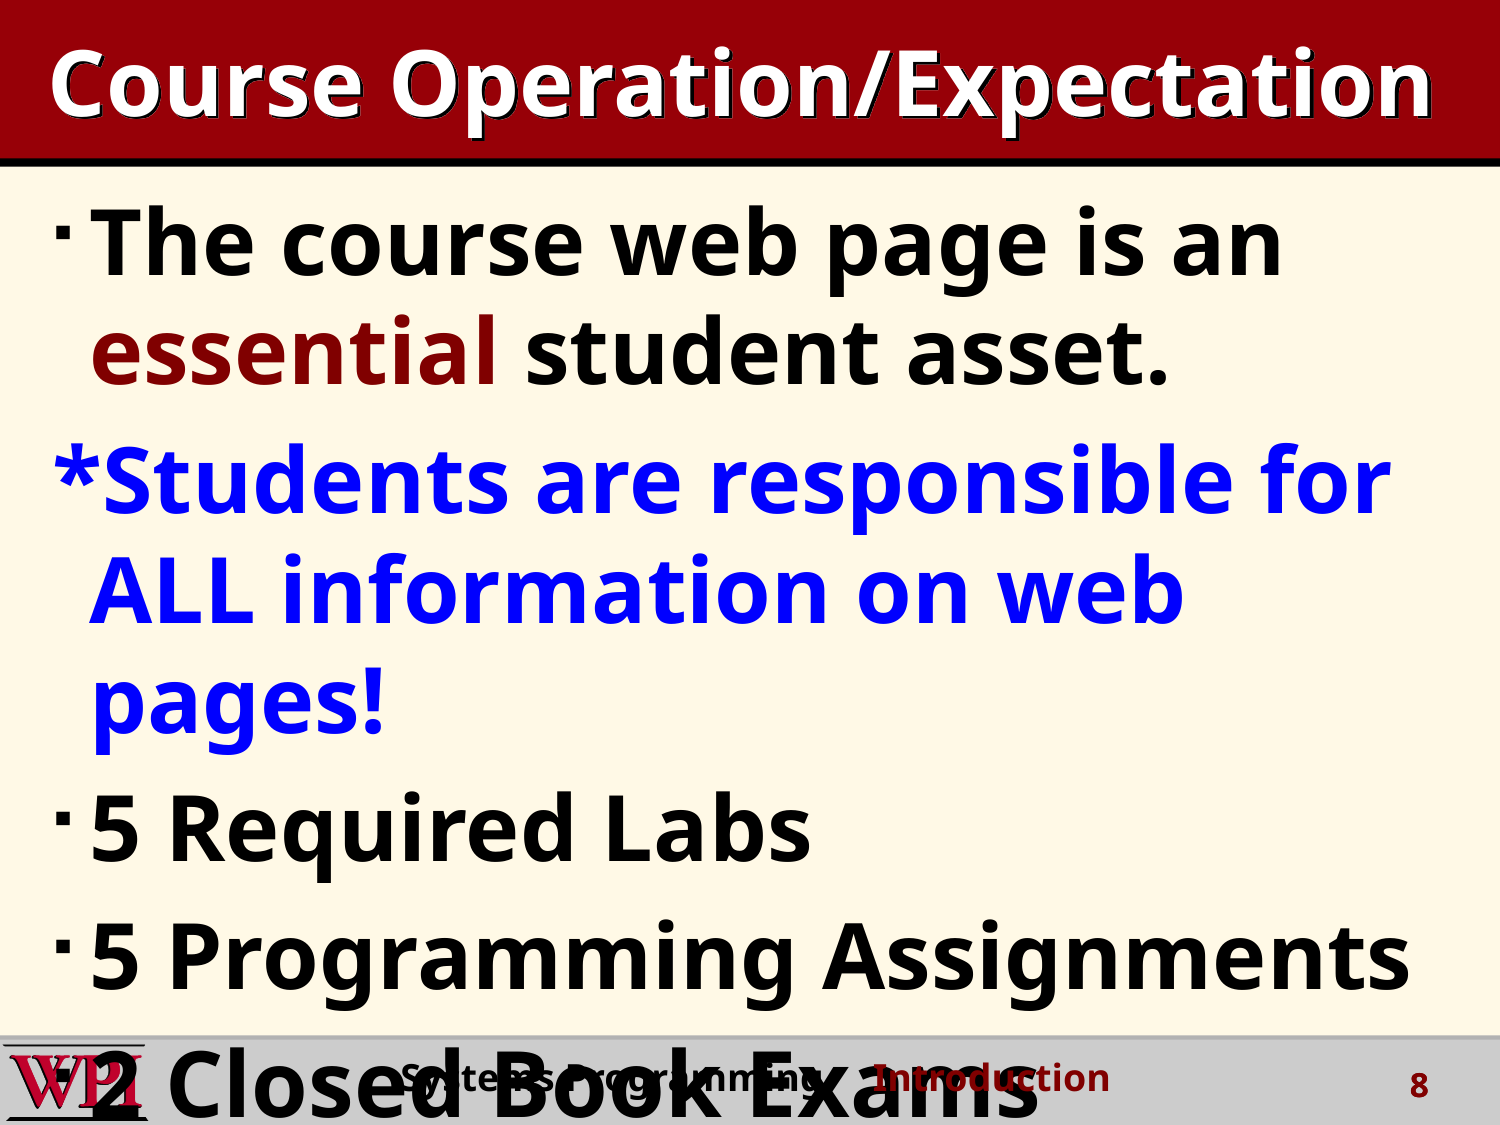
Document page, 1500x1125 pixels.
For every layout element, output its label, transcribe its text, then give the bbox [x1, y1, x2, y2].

list The course web page is an essential student asset. *Students are responsible for ALL information on web pages! 5 Required Labs 5 Programming Assignments 2 Closed Book Exams [37, 175, 1483, 1023]
text_box 8 [1344, 1056, 1495, 1094]
picture [0, 167, 1500, 1035]
footer Systems Programming Introduction [312, 1046, 1200, 1110]
picture [0, 0, 1500, 158]
title Course Operation/Expectation [24, 0, 1460, 150]
picture [0, 1040, 1500, 1122]
